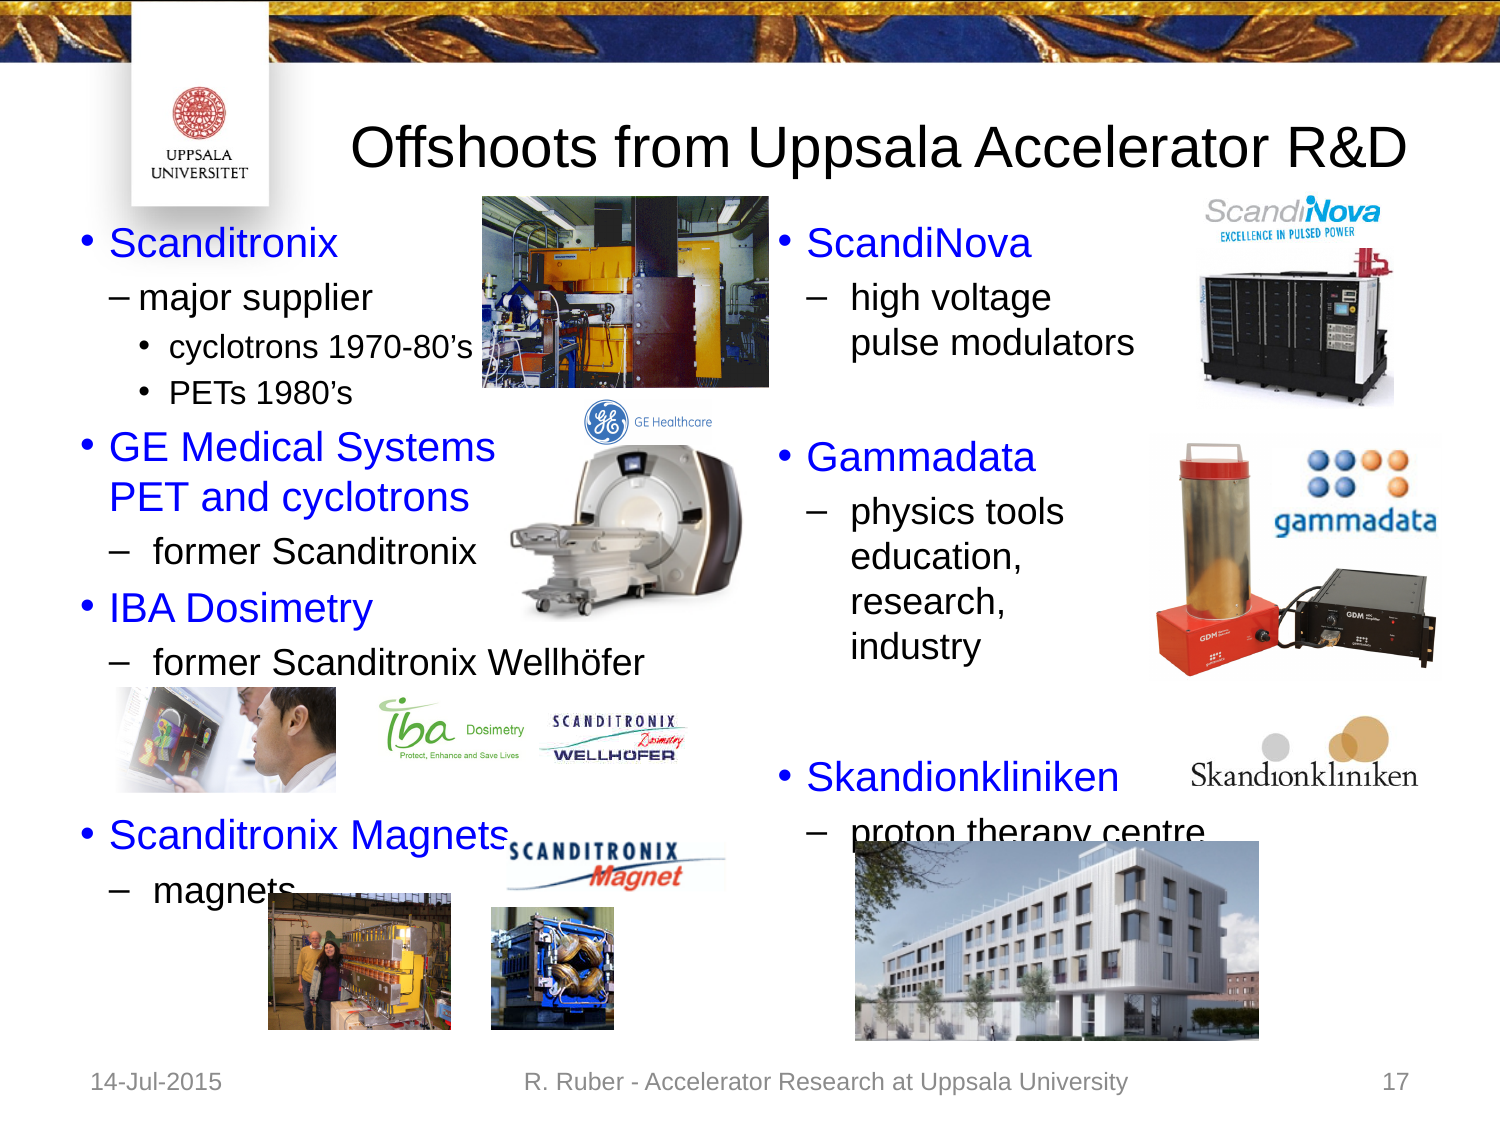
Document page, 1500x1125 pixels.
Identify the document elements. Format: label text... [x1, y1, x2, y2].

slide_number 17 [1328, 1058, 1425, 1103]
slide_number 14-Jul-2015 [75, 1058, 313, 1103]
picture [0, 0, 1500, 1125]
title Offshoots from Uppsala Accelerator R&D [312, 79, 1425, 208]
footer R. Ruber - Accelerator Research at Uppsala University [336, 1058, 1317, 1103]
list Scanditronix major supplier cyclotrons 1970-80’s PETs 1980’s GE Medical Systems PET and cyclotrons former Scanditronix IBA Dosimetry former Scanditronix Wellhöfer Scanditronix Magnets magnets [64, 208, 738, 1035]
list ScandiNova high voltage pulse modulators Gammadata physics tools education, research, industry Skandionkliniken proton therapy centre [762, 208, 1425, 1035]
